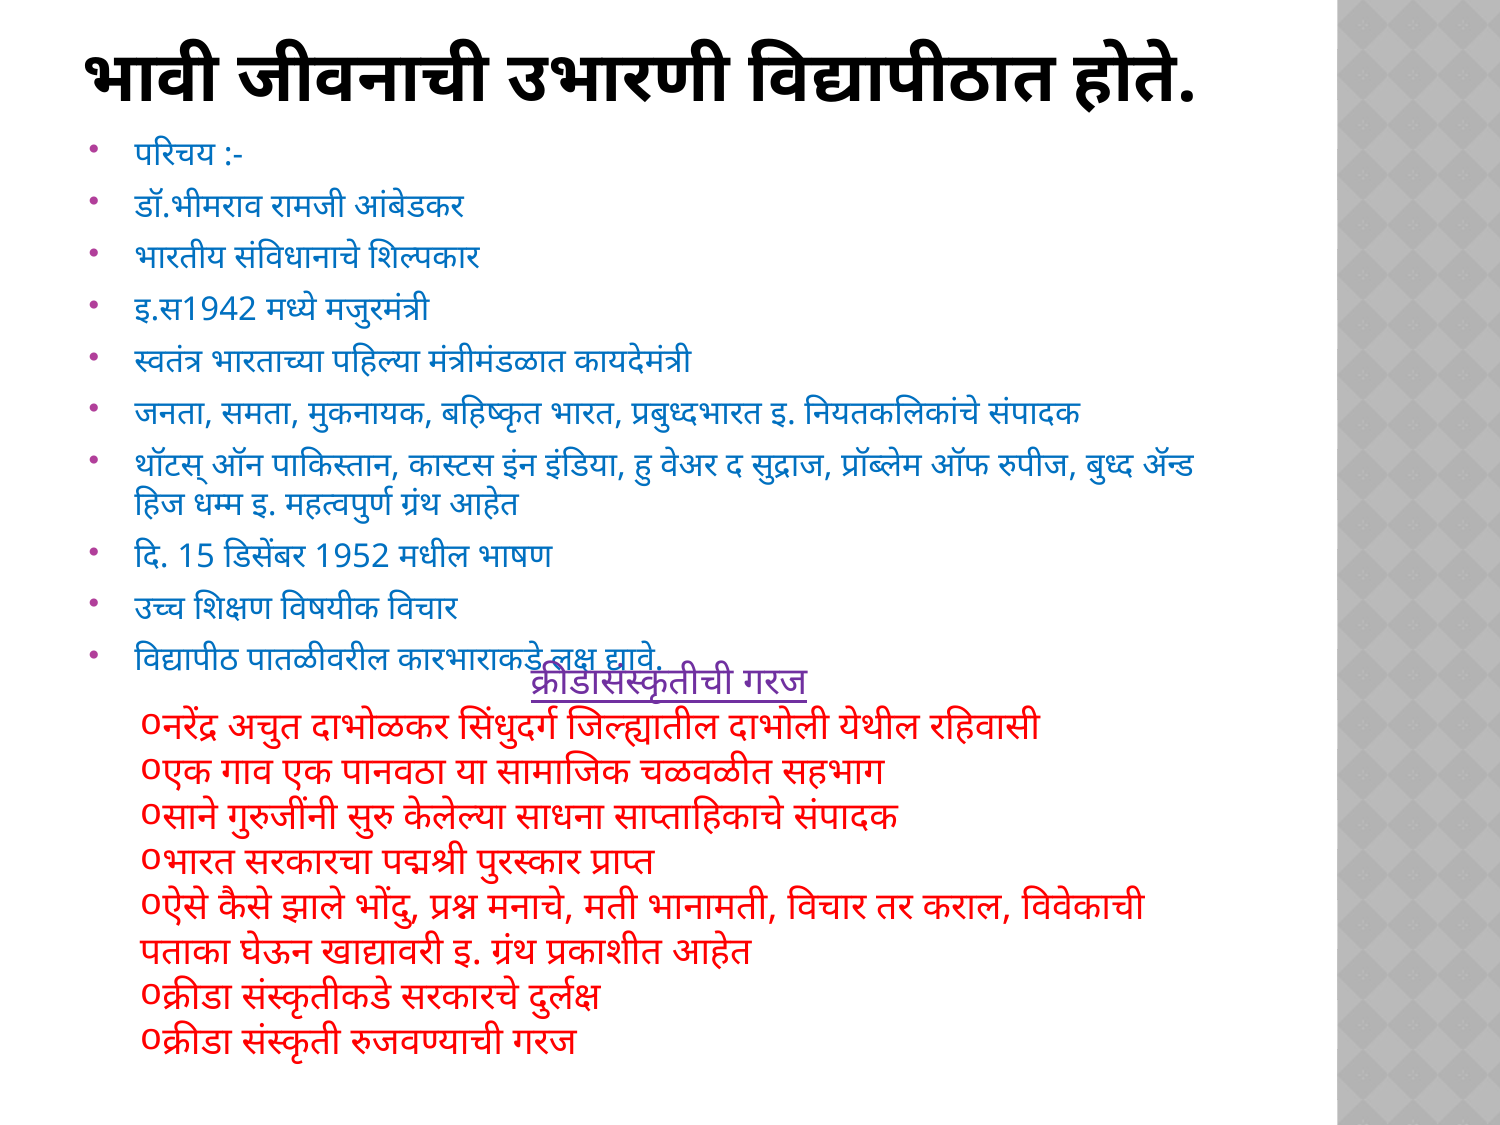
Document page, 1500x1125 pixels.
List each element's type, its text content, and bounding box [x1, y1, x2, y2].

list परिचय :- डॉ.भीमराव रामजी आंबेडकर भारतीय संविधानाचे शिल्पकार इ.स1942 मध्ये मजुरमंत्री स्वतंत्र भारताच्या पहिल्या मंत्रीमंडळात कायदेमंत्री जनता, समता, मुकनायक, बहिष्कृत भारत, प्रबुध्दभारत इ. नियतकलिकांचे संपादक थॉटस् ऑन पाकिस्तान, कास्टस इंन इंडिया, हु वेअर द सुद्राज, प्रॉब्लेम ऑफ रुपीज, बुध्द ॲन्ड हिज धम्म इ. महत्वपुर्ण ग्रंथ आहेत दि. 15 डिसेंबर 1952 मधील भाषण उच्च शिक्षण विषयीक विचार विद्यापीठ पातळीवरील कारभाराकडे लक्ष द्यावे. [75, 125, 1263, 738]
title भावी जीवनाची उभारणी विद्यापीठात होते. [75, 12, 1263, 115]
text_box क्रीडासंस्कृतीची गरज नरेंद्र अचुत दाभोळकर सिंधुदर्ग जिल्ह्यातील दाभोली येथील रहिवासी एक गाव एक पानवठा या सामाजिक चळवळीत सहभाग साने गुरुजींनी सुरु केलेल्या साधना साप्ताहिकाचे संपादक भारत सरकारचा पद्मश्री पुरस्कार प्राप्त ऐसे कैसे झाले भोंदु, प्रश्न मनाचे, मती भानामती, विचार तर कराल, विवेकाची पताका घेऊन खाद्यावरी इ. ग्रंथ प्रकाशीत आहेत क्रीडा संस्कृतीकडे सरकारचे दुर्लक्ष ‍क्रीडा संस्कृती रुजवण्याची गरज [125, 649, 1213, 1125]
